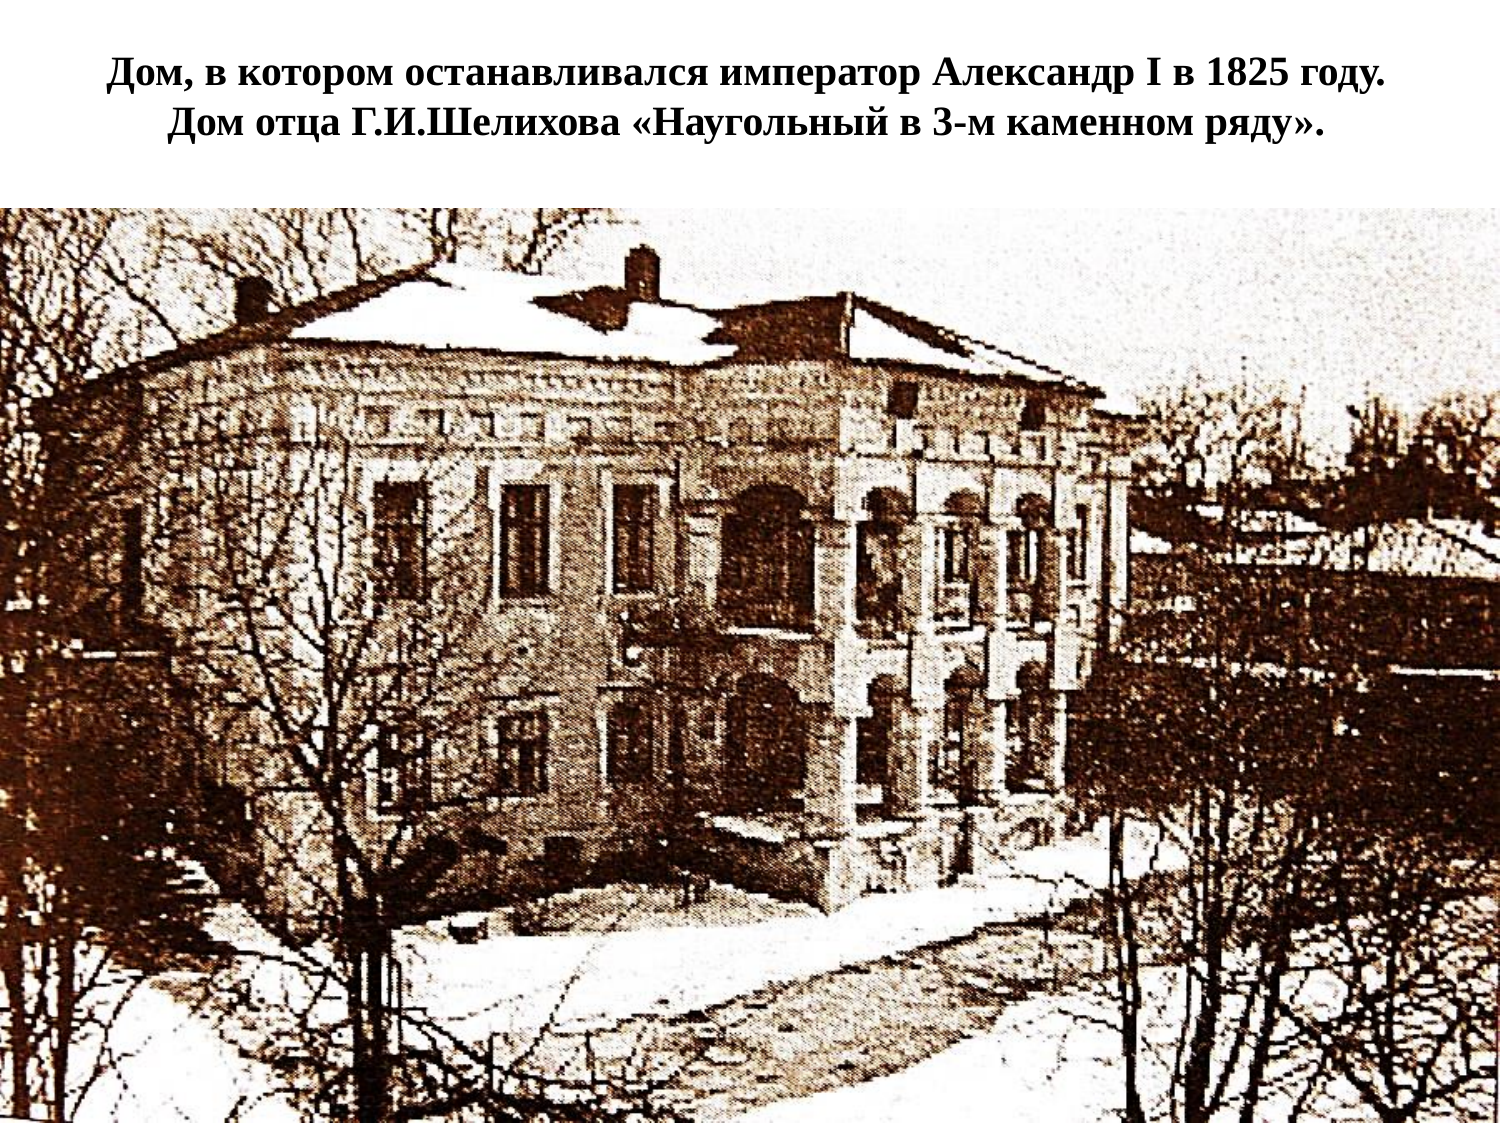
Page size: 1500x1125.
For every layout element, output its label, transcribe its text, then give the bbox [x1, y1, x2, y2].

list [0, 207, 1500, 1123]
title Дом, в котором останавливался император Александр I в 1825 году. Дом отца Г.И.Шелихова «Наугольный в 3-м каменном ряду». [76, 0, 1427, 188]
